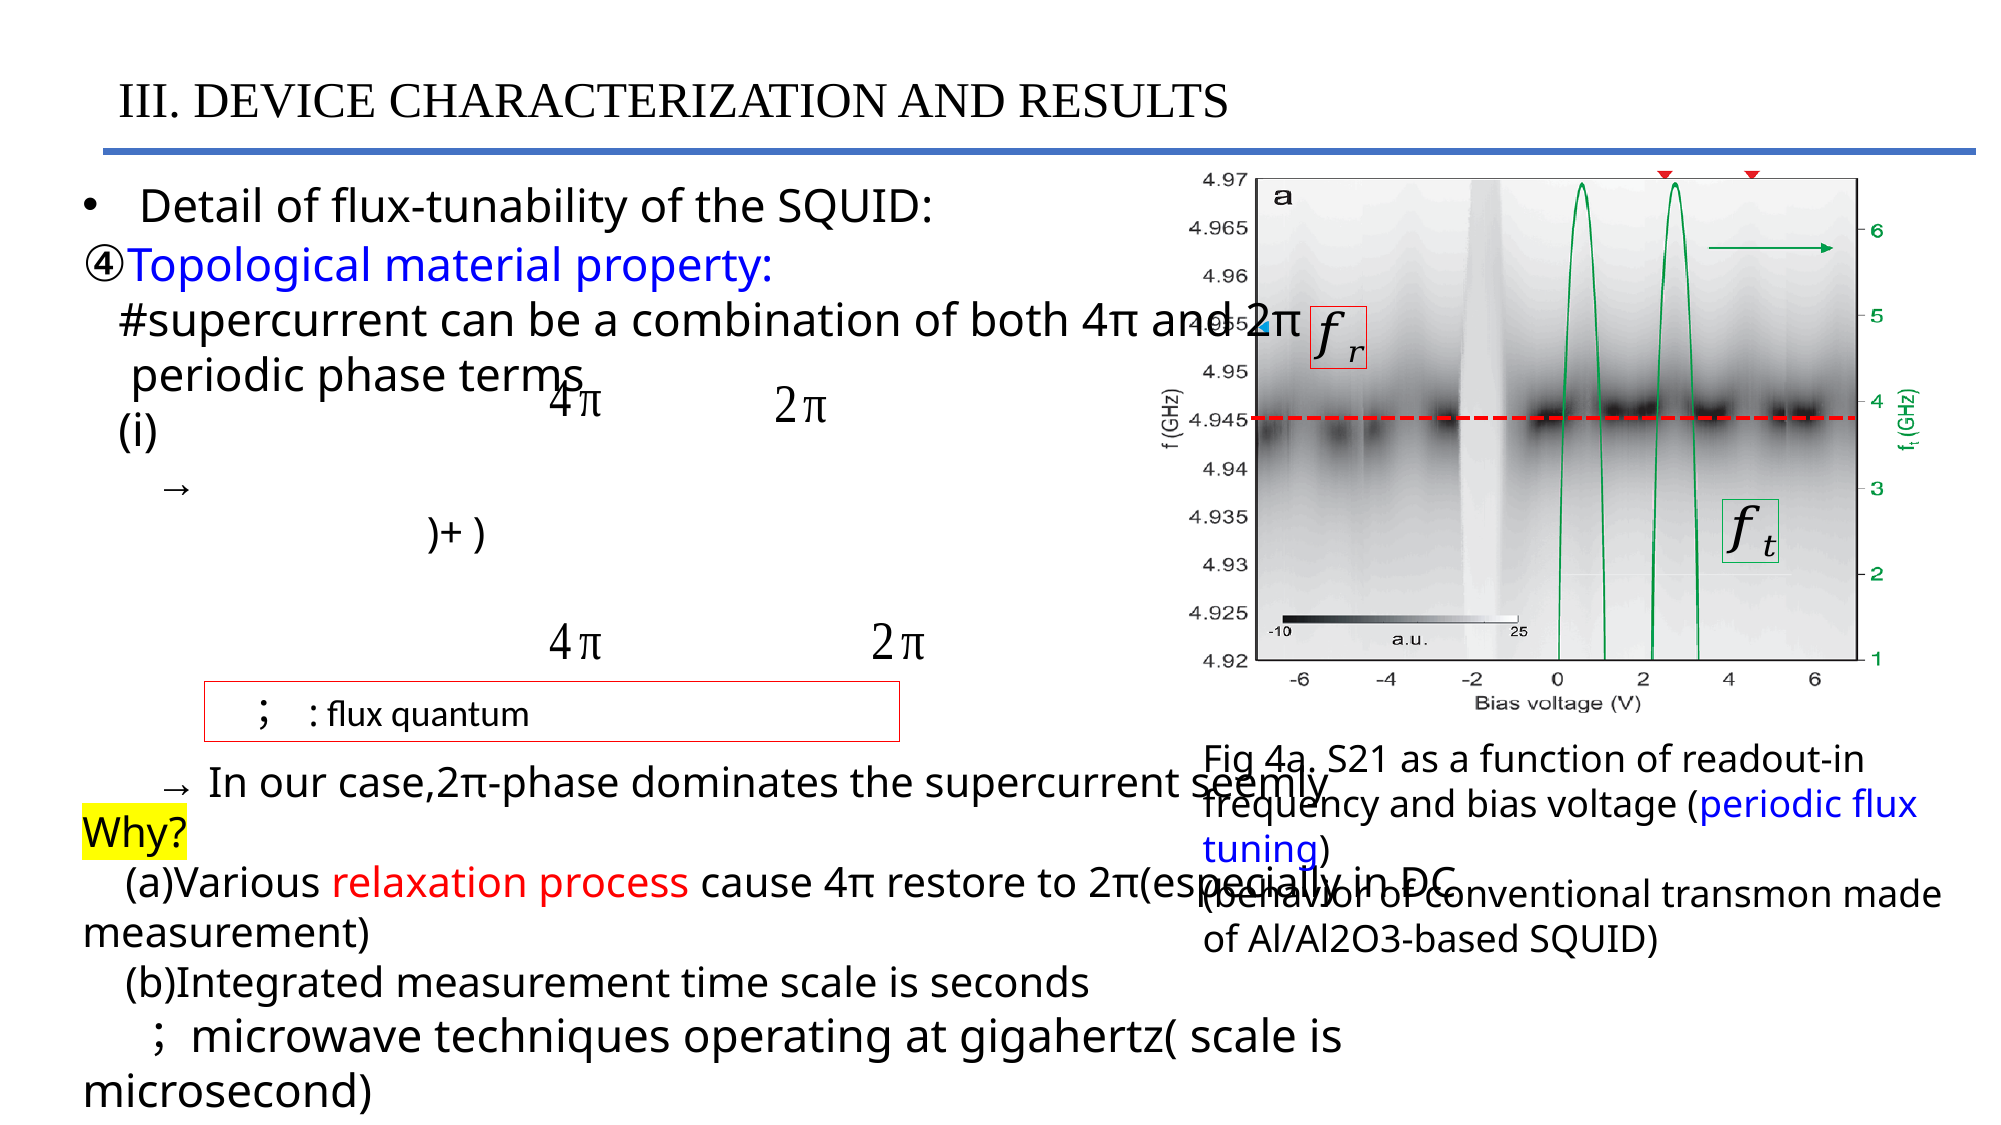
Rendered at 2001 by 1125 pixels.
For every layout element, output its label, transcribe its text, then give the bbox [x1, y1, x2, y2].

picture [1158, 147, 1929, 151]
picture [1158, 152, 1929, 725]
text_box Fig 4a. S21 as a function of readout-in frequency and bias voltage (periodic flux tuning) (behavior of conventional transmon made of Al/Al2O3-based SQUID) [1188, 727, 1977, 968]
text_box III. DEVICE CHARACTERIZATION AND RESULTS [103, 60, 1275, 136]
